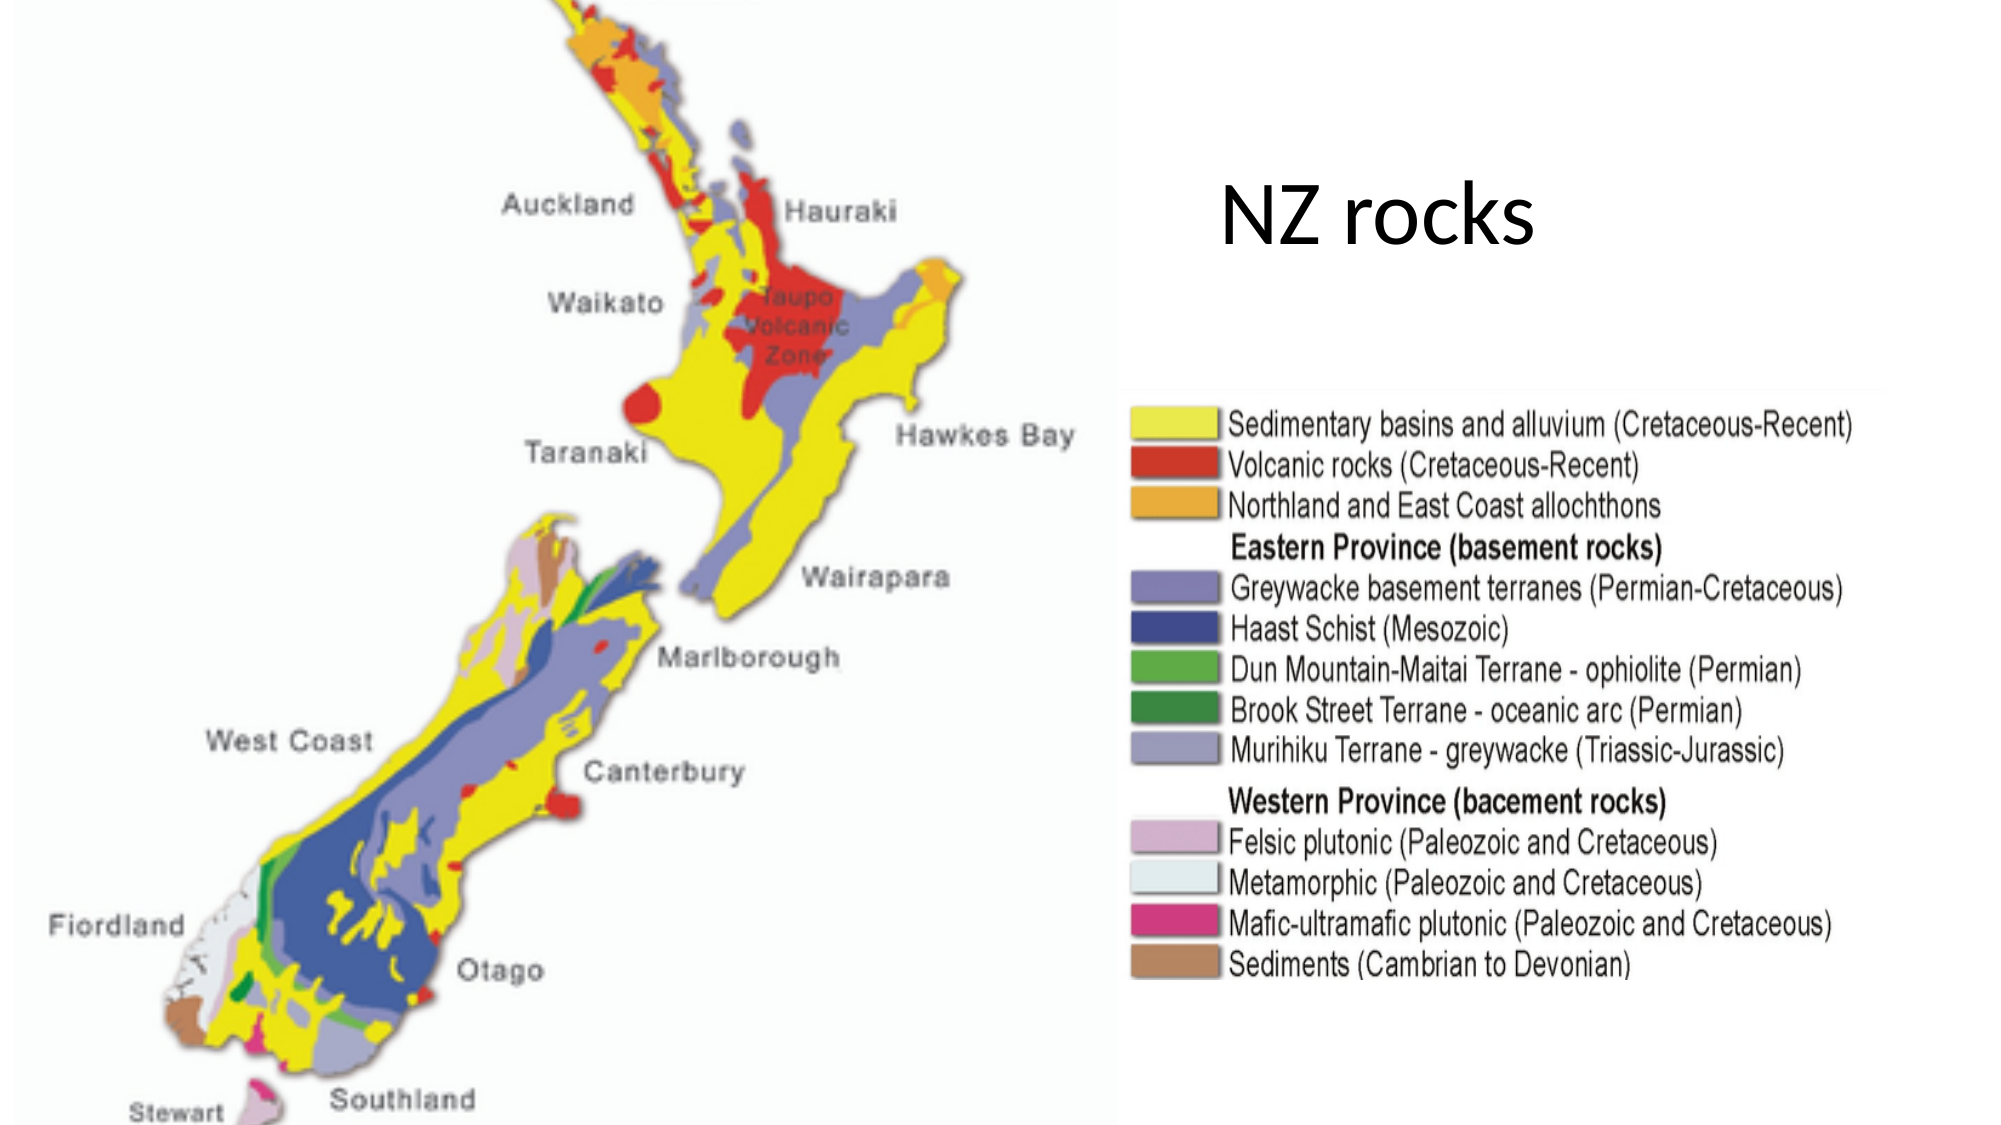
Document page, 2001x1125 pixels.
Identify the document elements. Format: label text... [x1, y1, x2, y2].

text_box NZ rocks [1204, 145, 1607, 270]
picture [14, 0, 1886, 1125]
